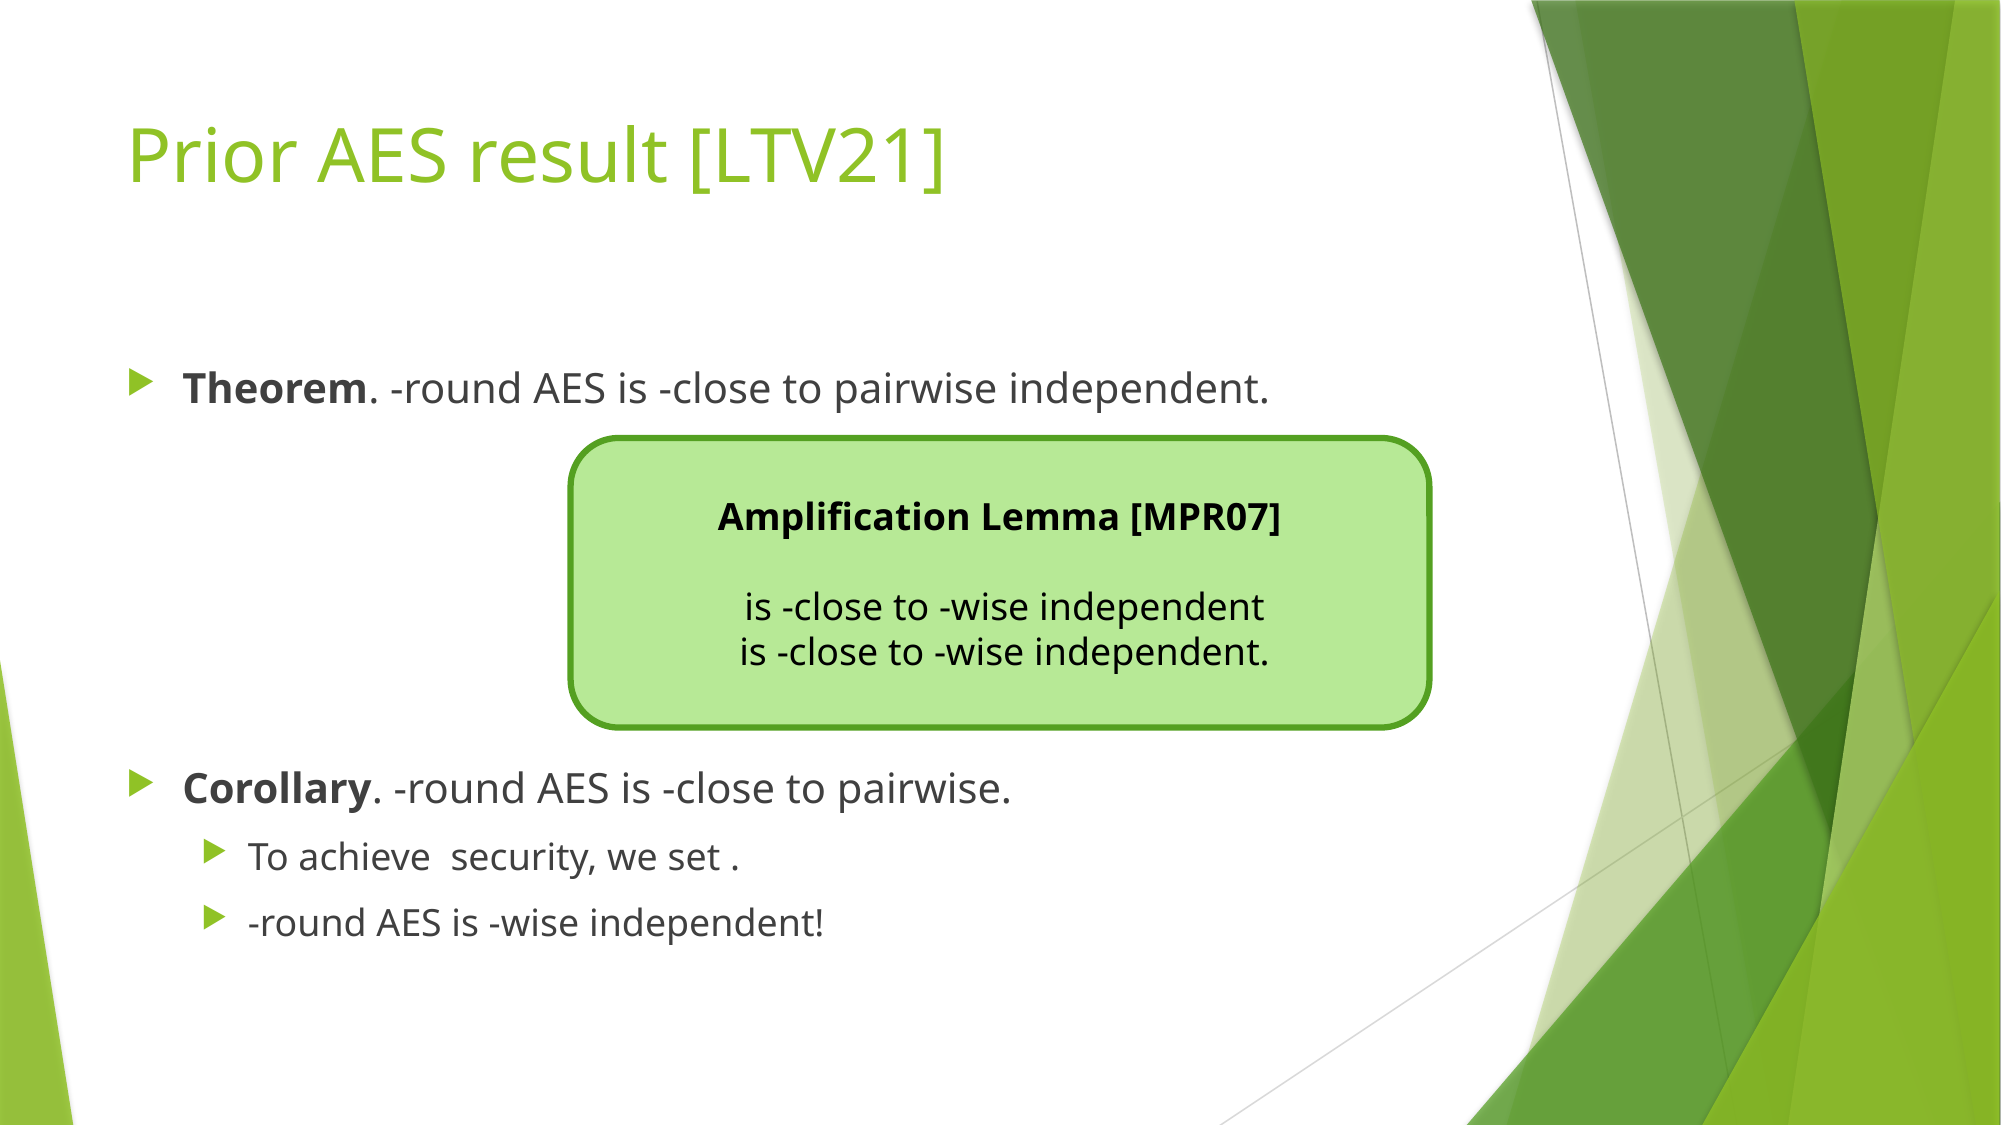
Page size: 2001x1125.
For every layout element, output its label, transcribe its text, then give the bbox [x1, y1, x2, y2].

title Prior AES result [LTV21] [111, 99, 1522, 317]
